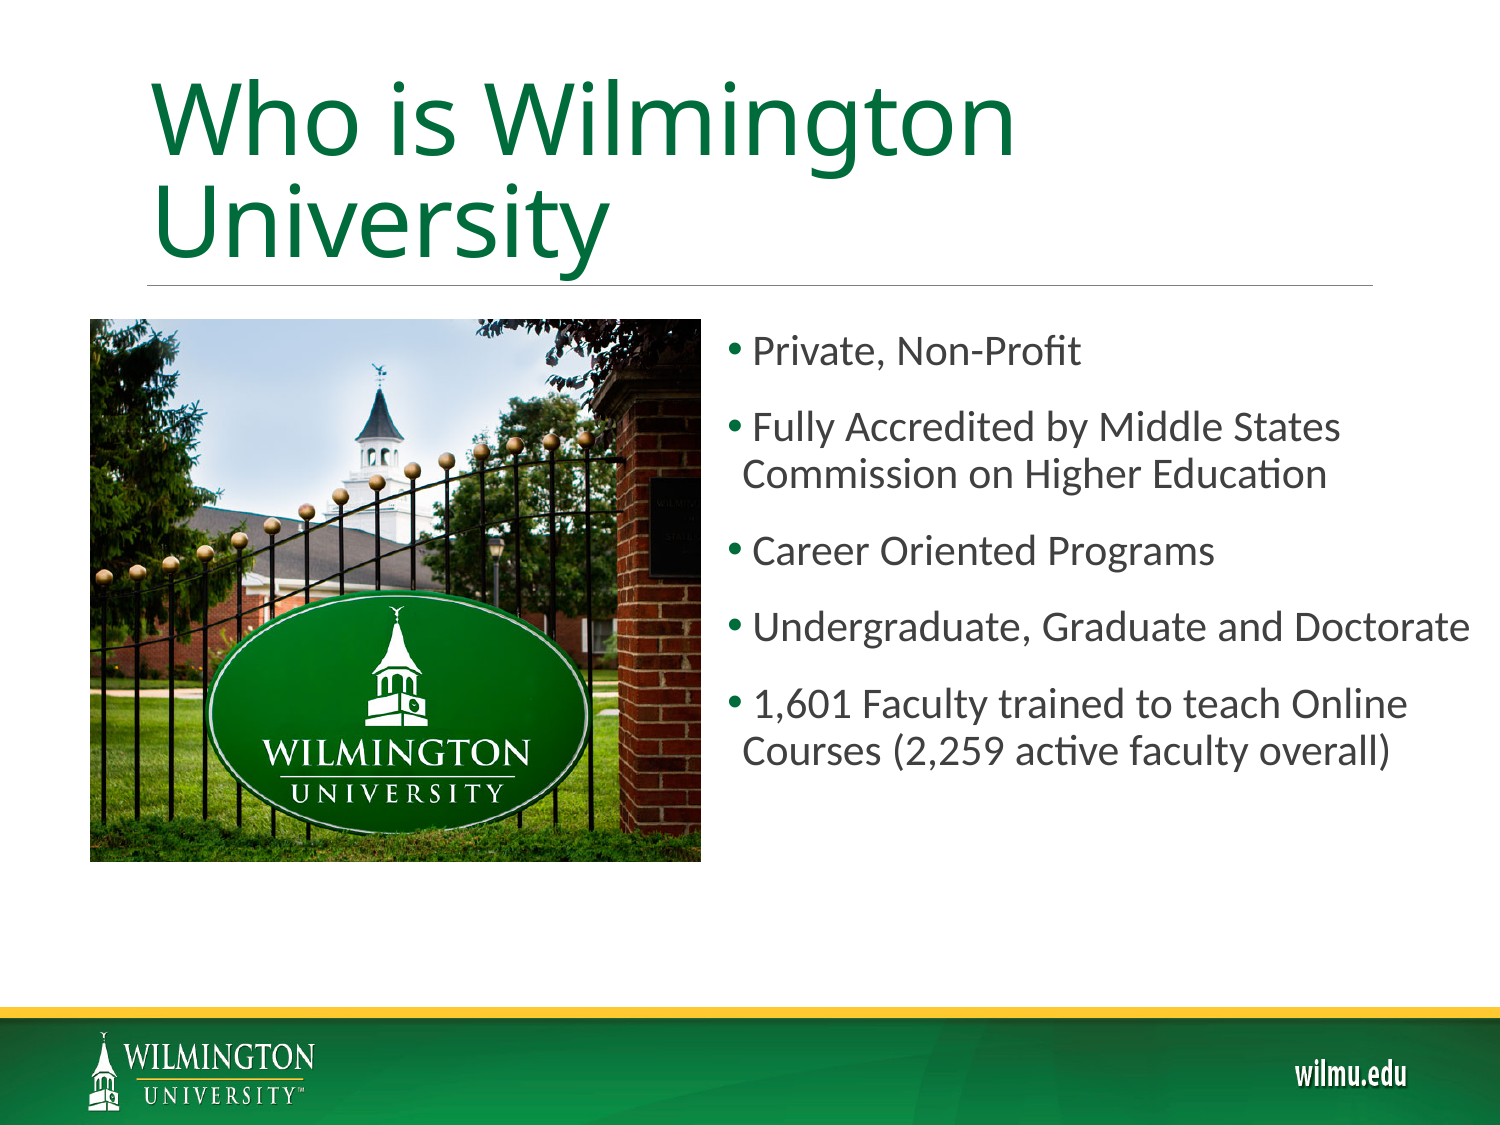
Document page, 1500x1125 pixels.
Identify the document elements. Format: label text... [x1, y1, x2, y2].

list Private, Non-Profit Fully Accredited by Middle States Commission on Higher Education Career Oriented Programs Undergraduate, Graduate and Doctorate 1,601 Faculty trained to teach Online Courses (2,259 active faculty overall) [727, 319, 1500, 888]
picture [0, 1007, 1500, 1125]
title Who is Wilmington University [135, 47, 1373, 285]
picture [89, 319, 701, 862]
